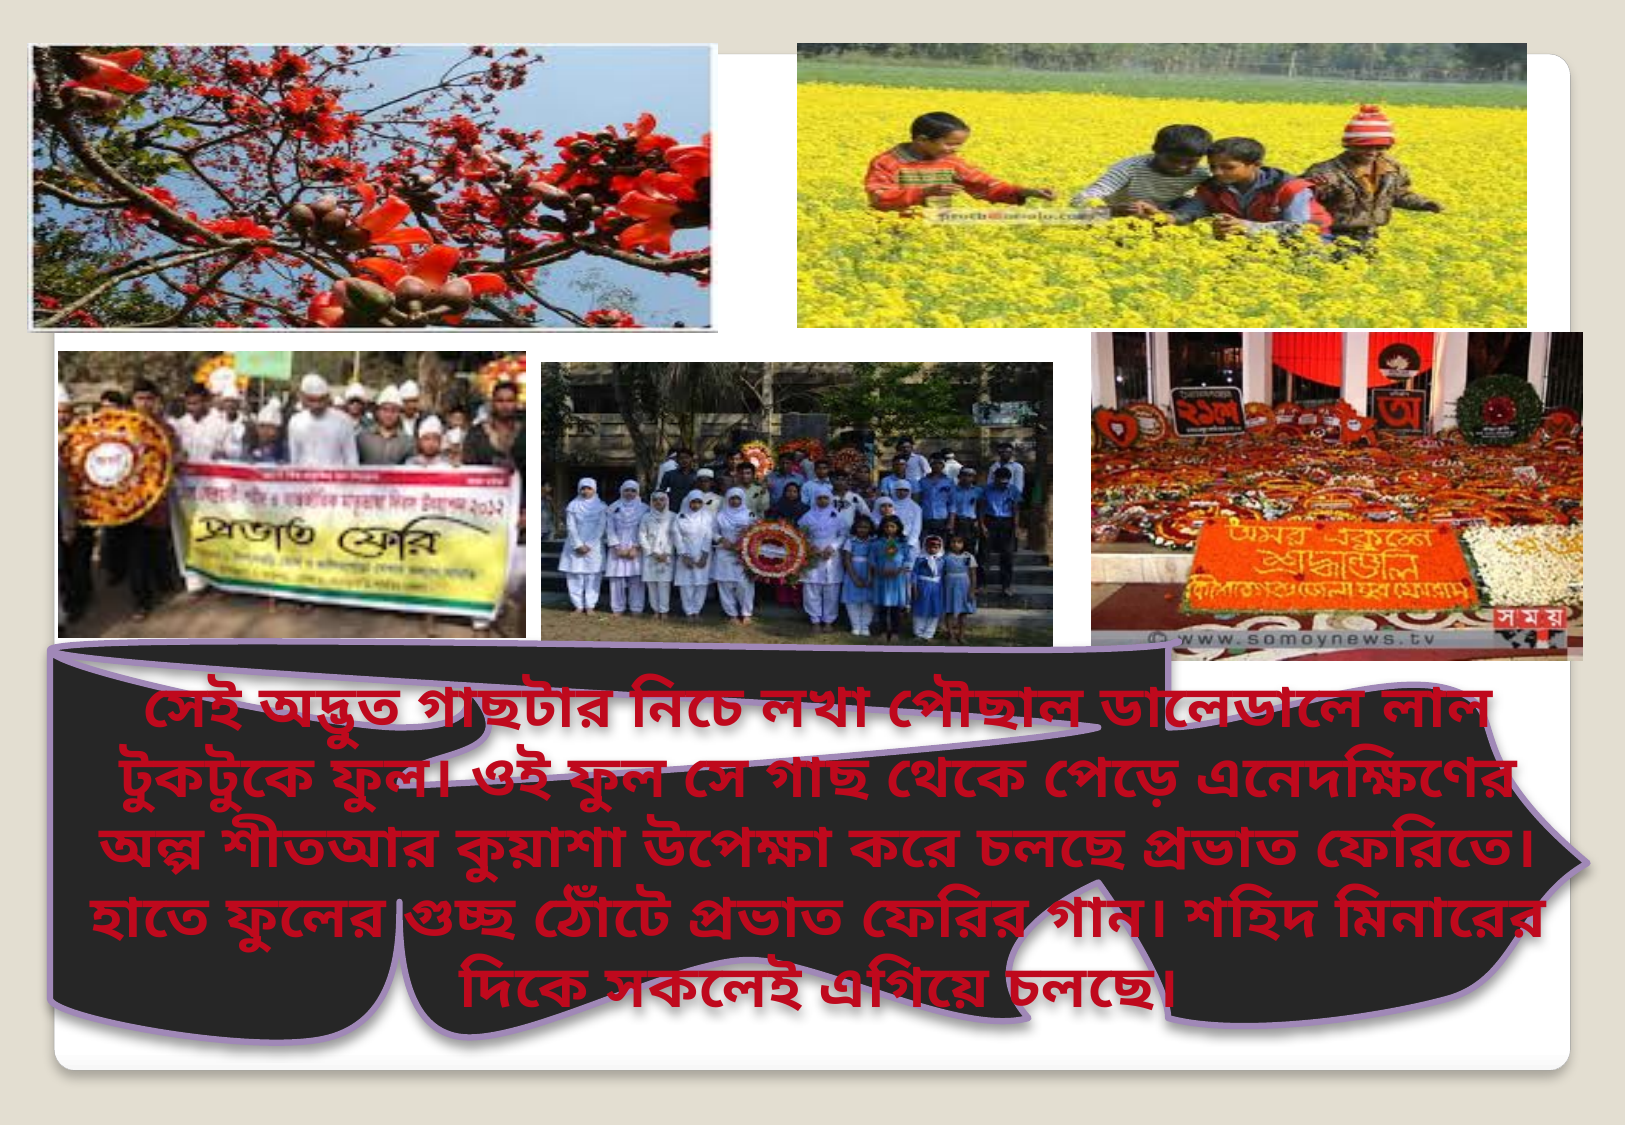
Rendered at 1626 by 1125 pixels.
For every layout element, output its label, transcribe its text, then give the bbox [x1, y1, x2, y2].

picture [57, 350, 526, 638]
picture [1091, 332, 1583, 662]
picture [541, 362, 1053, 649]
picture [26, 43, 718, 334]
picture [796, 43, 1528, 328]
text_box সেই অদ্ভুত গাছটার নিচে লখা পৌছাল ডালেডালে লাল টুকটুকে ফুল। ওই ফুল সে গাছ থেকে পেড়ে এনেদক্ষিণের অল্প শীতআর কুয়াশা উপেক্ষা করে চলছে প্রভাত ফেরিতে। হাতে ফুলের গুচ্ছ ঠোঁটে প্রভাত ফেরির গান। শহিদ মিনারের দিকে সকলেই এগিয়ে চলছে। [46, 640, 1591, 1046]
